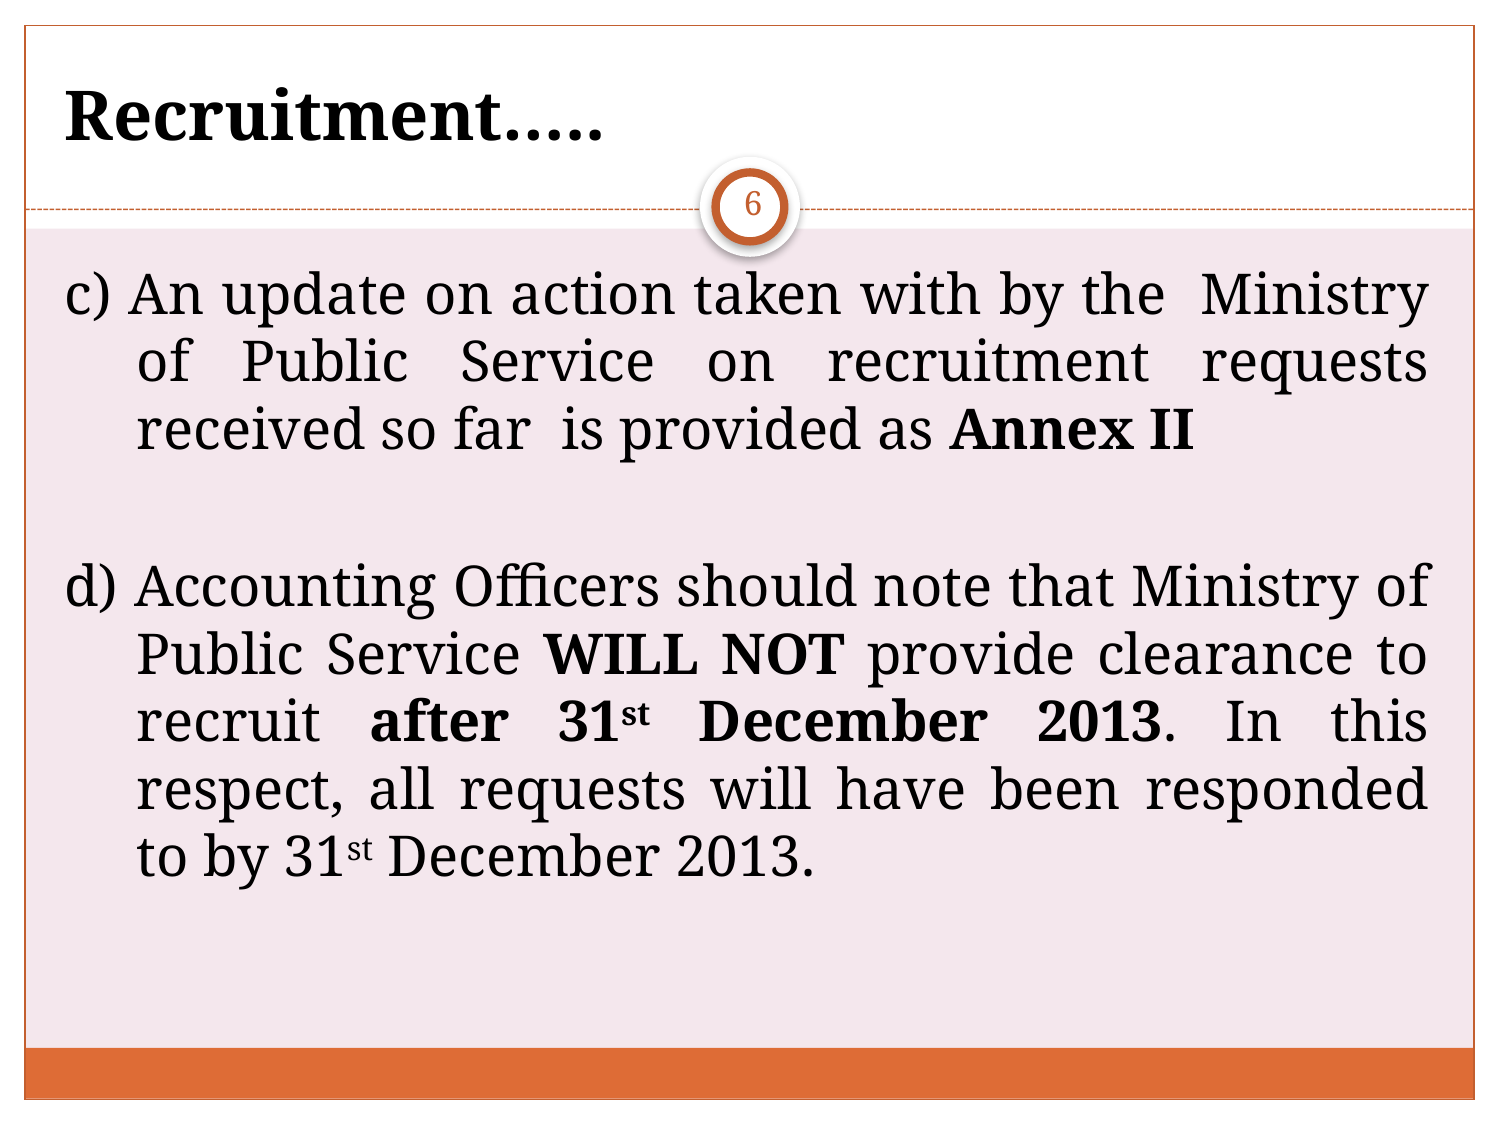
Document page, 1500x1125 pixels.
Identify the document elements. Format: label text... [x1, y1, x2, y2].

list c) An update on action taken with by the Ministry of Public Service on recruitment requests received so far is provided as Annex II d) Accounting Officers should note that Ministry of Public Service WILL NOT provide clearance to recruit after 31st December 2013. In this respect, all requests will have been responded to by 31st December 2013. [49, 250, 1445, 1001]
title Recruitment….. [49, 37, 1450, 163]
slide_number 6 [715, 168, 791, 241]
